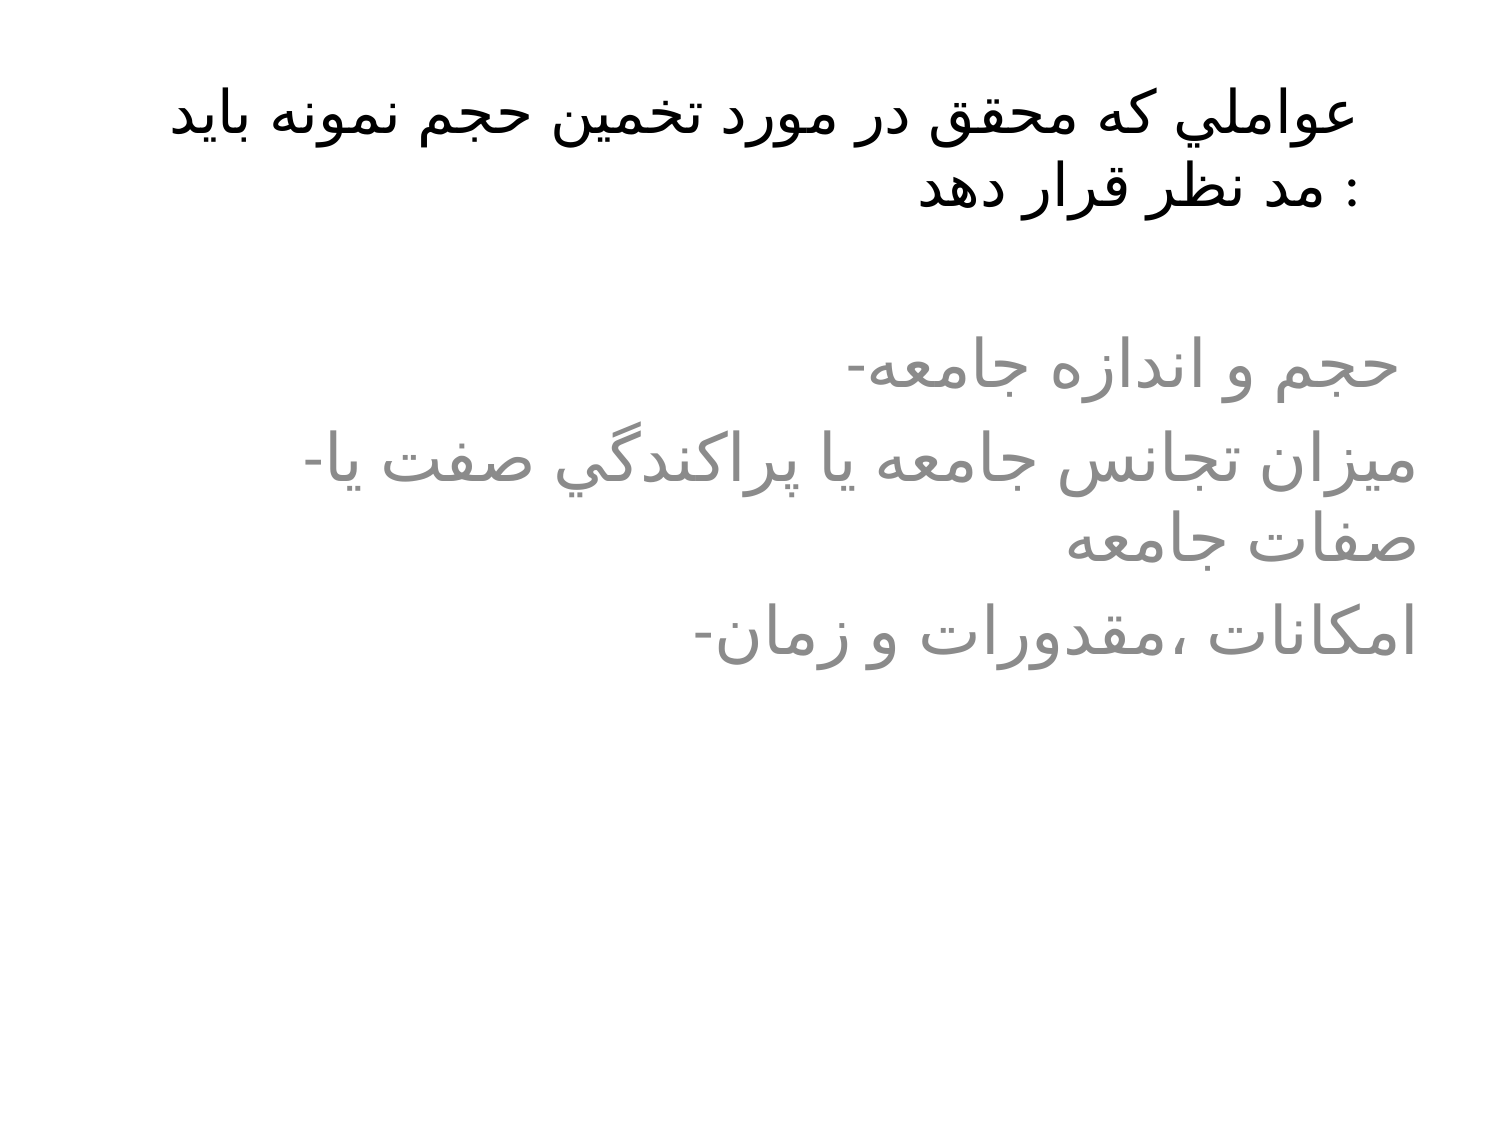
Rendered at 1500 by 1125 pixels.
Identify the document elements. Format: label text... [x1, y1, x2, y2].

title عواملي که محقق در مورد تخمين حجم نمونه بايد مد نظر قرار دهد : [100, 66, 1376, 226]
subtitle -حجم و اندازه جامعه -ميزان تجانس جامعه يا پراکندگي صفت يا صفات جامعه -امکانات ،مقدورات و زمان [123, 220, 1436, 1035]
